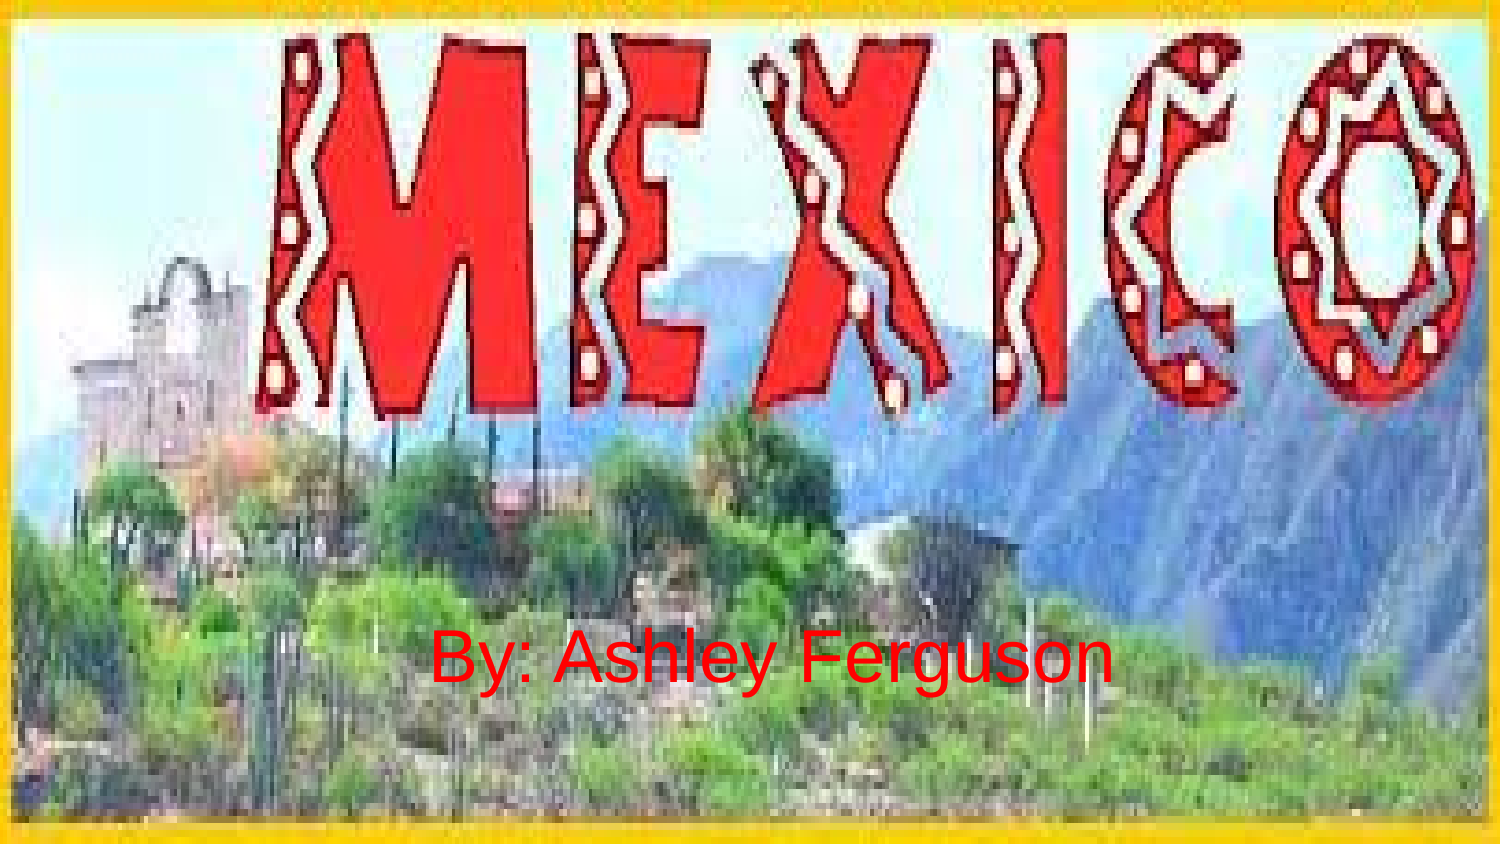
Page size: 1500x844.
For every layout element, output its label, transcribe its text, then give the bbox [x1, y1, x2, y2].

picture [0, 0, 1500, 844]
title [27, 25, 1365, 819]
text_box By: Ashley Ferguson [207, 592, 1337, 705]
